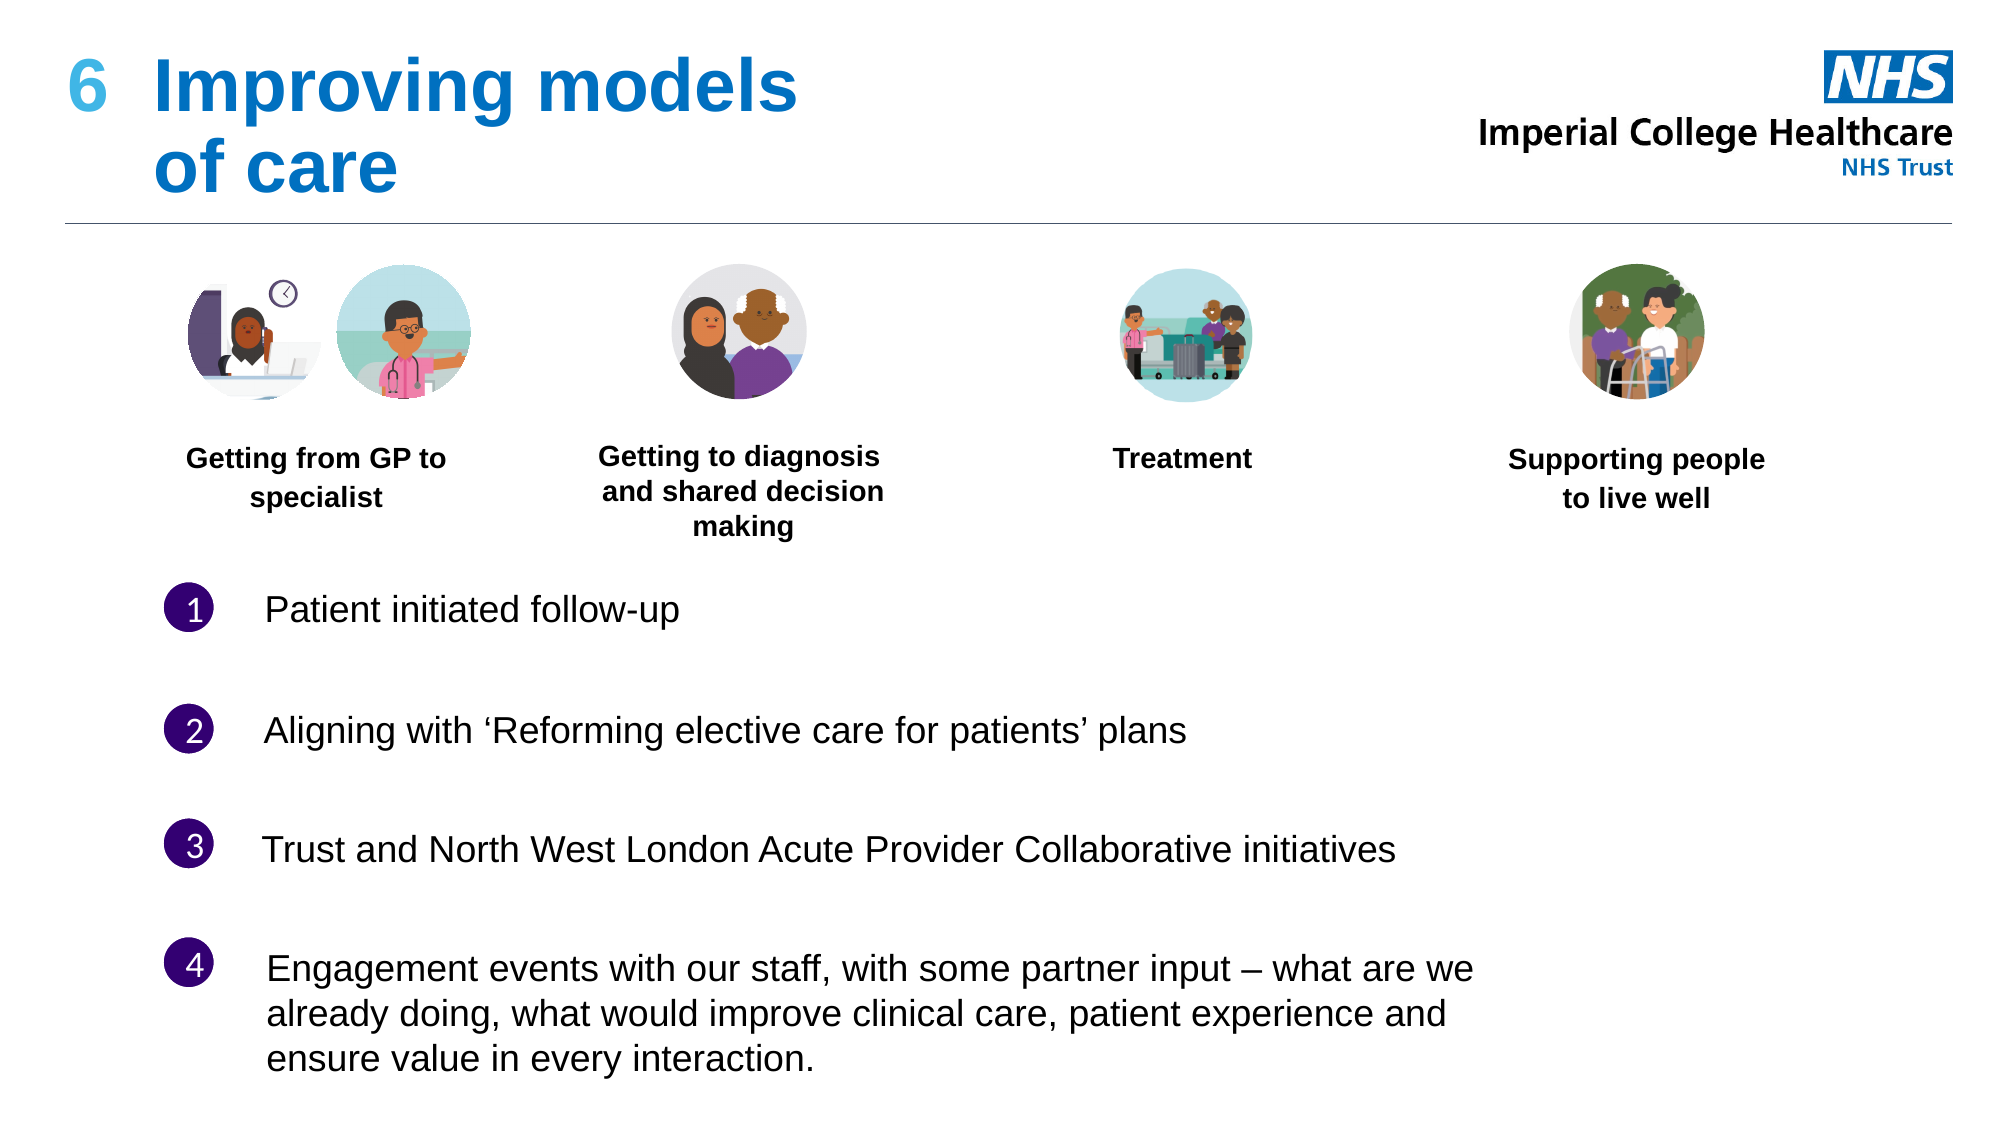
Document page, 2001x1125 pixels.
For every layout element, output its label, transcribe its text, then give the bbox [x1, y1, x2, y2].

picture [1479, 50, 1953, 176]
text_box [153, 263, 1785, 552]
text_box 6 [67, 46, 140, 195]
text_box 1 [161, 580, 216, 635]
text_box Trust and North West London Acute Provider Collaborative initiatives [246, 817, 1471, 878]
text_box 4 [161, 935, 216, 990]
text_box Patient initiated follow-up [249, 578, 838, 638]
text_box Improving models of care [153, 46, 1398, 222]
text_box Engagement events with our staff, with some partner input – what are we already doing, what would improve clinical care, patient experience and ensure value in every interaction. [251, 936, 1548, 1087]
text_box Aligning with ‘Reforming elective care for patients’ plans [248, 698, 1238, 758]
text_box 3 [161, 816, 216, 871]
text_box 2 [161, 701, 216, 756]
